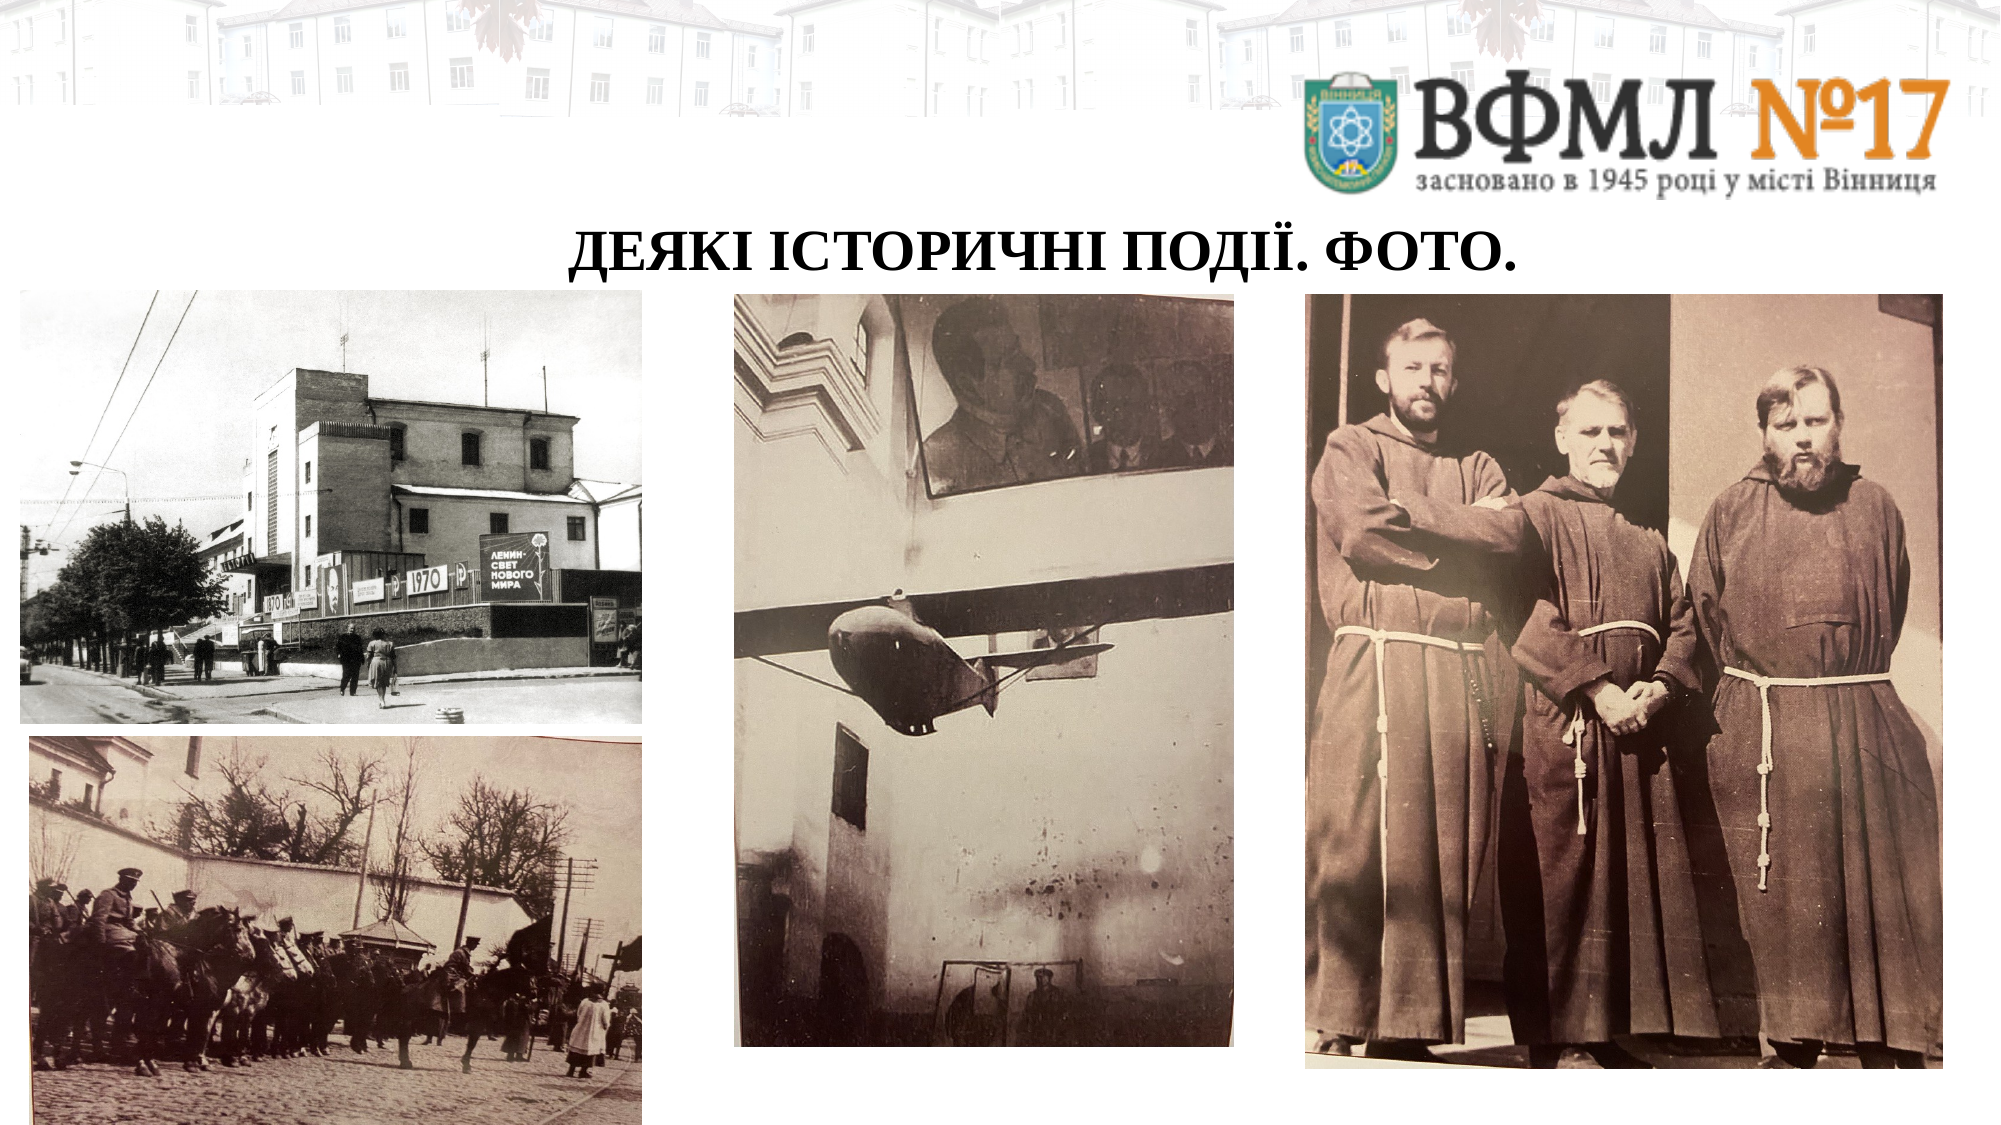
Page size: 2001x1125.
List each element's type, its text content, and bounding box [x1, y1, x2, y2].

picture [1000, 0, 2000, 200]
text_box ДЕЯКІ ІСТОРИЧНІ ПОДІЇ. ФОТО. [99, 204, 1987, 290]
picture [29, 736, 642, 1125]
picture [20, 290, 642, 724]
picture [1305, 294, 1943, 1069]
picture [734, 294, 1234, 1047]
picture [0, 0, 999, 117]
